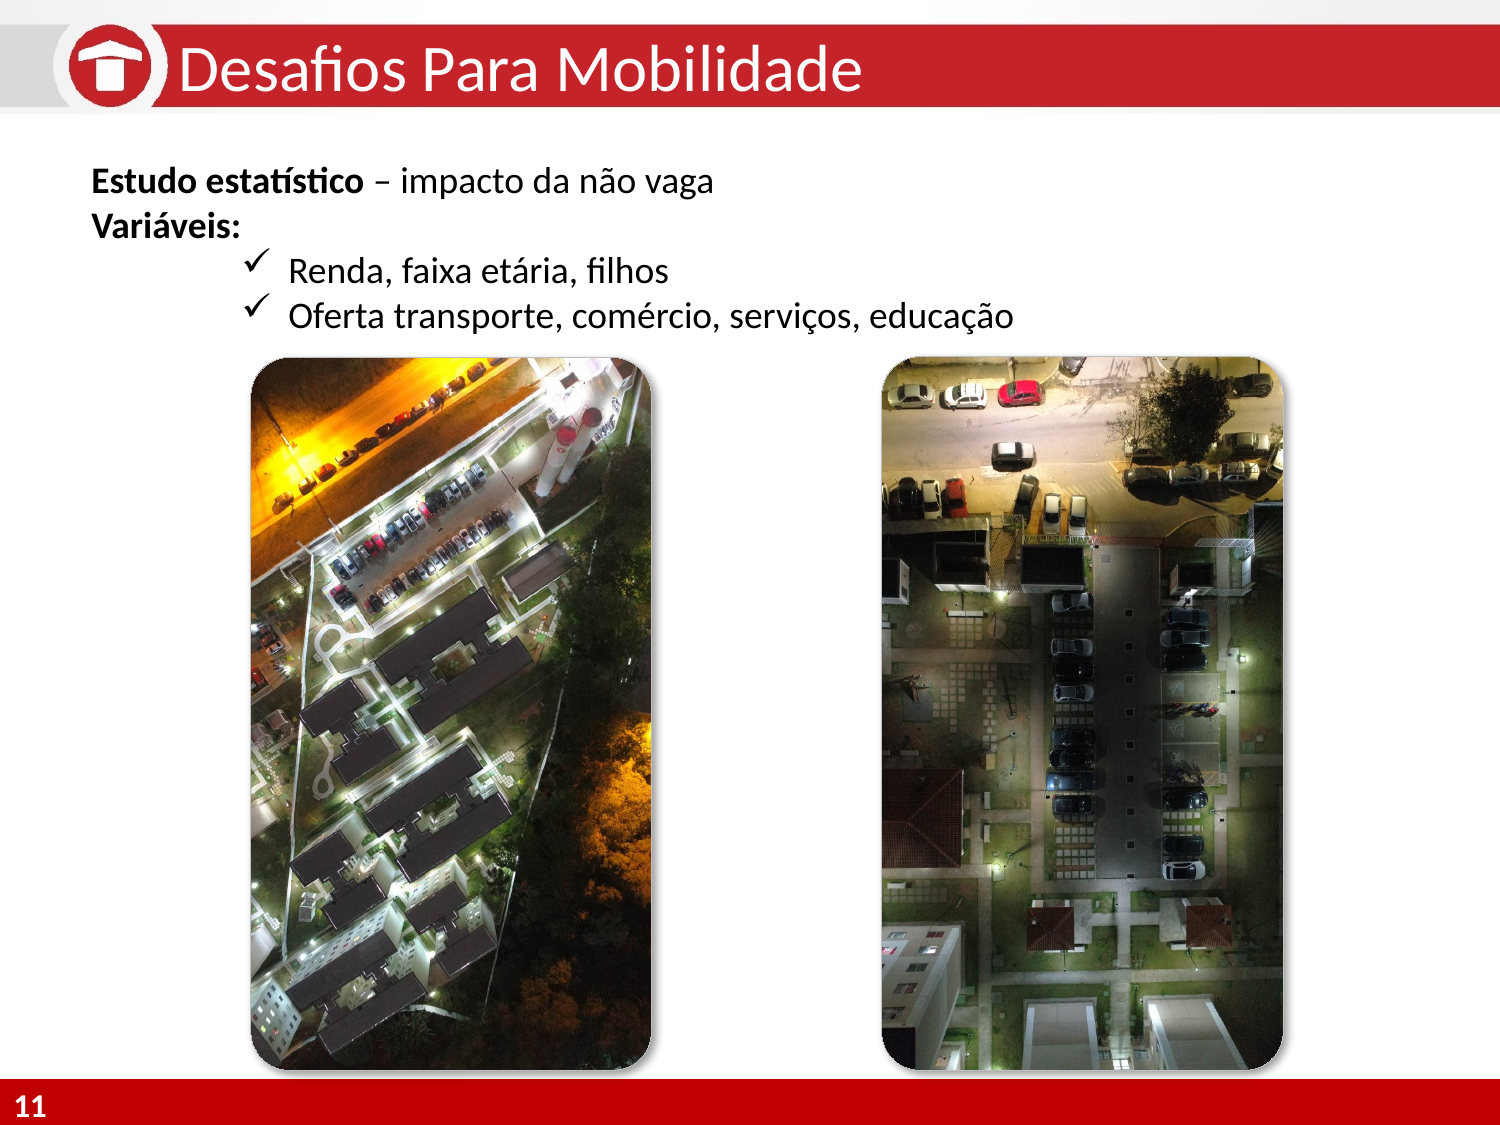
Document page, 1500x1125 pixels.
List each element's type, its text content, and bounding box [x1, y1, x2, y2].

text_box Estudo estatístico – impacto da não vaga Variáveis: Renda, faixa etária, filhos Oferta transporte, comércio, serviços, educação [76, 148, 1294, 344]
picture [0, 0, 1500, 114]
text_box Desafios Para Mobilidade [164, 17, 1405, 113]
picture [94, 356, 1440, 1070]
